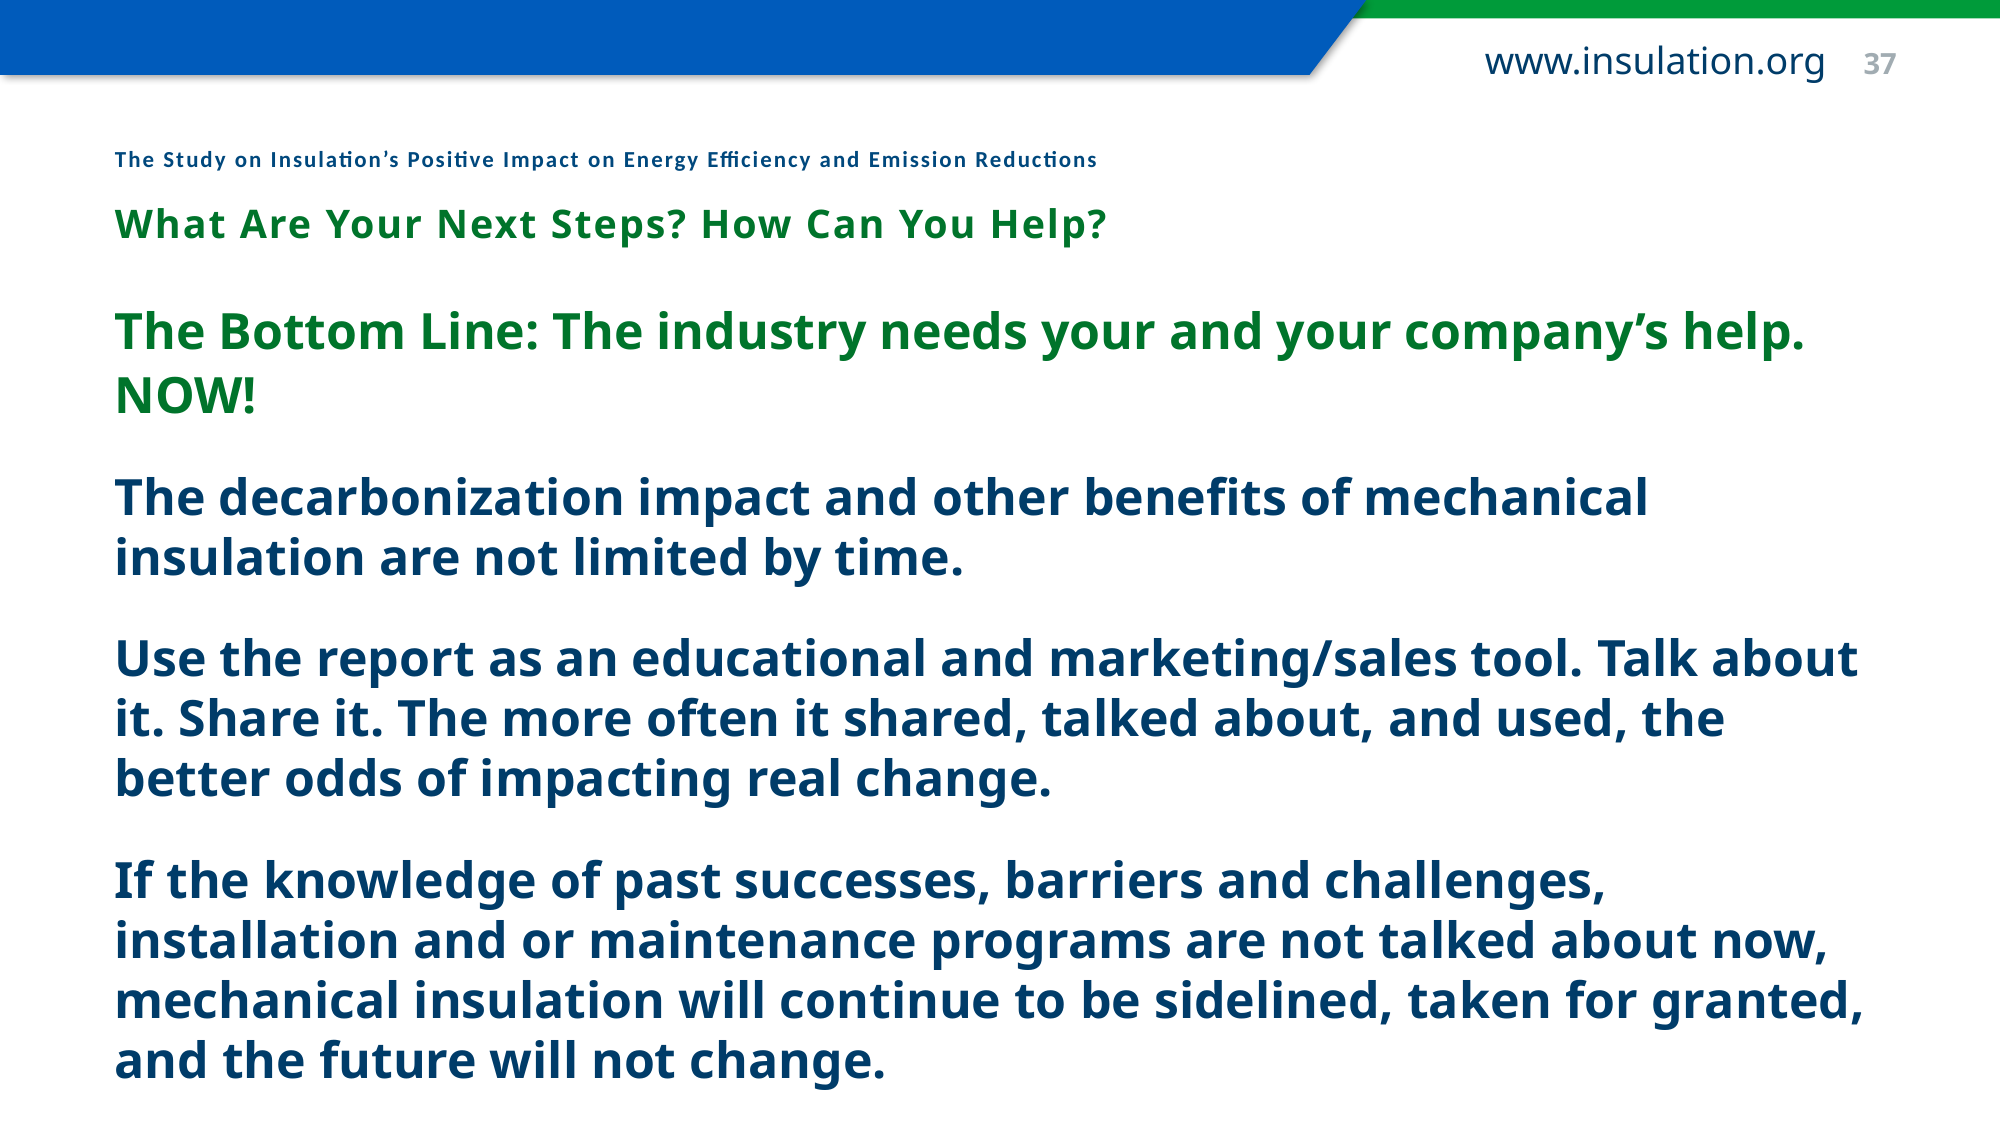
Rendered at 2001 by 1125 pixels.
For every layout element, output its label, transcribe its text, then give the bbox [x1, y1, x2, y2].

text_box The Study on Insulation’s Positive Impact on Energy Efficiency and Emission Reductions What Are Your Next Steps? How Can You Help? [99, 137, 1922, 256]
text_box The Bottom Line: The industry needs your and your company’s help. NOW! The decarbonization impact and other benefits of mechanical insulation are not limited by time. Use the report as an educational and marketing/sales tool. Talk about it. Share it. The more often it shared, talked about, and used, the better odds of impacting real change. If the knowledge of past successes, barriers and challenges, installation and or maintenance programs are not talked about now, mechanical insulation will continue to be sidelined, taken for granted, and the future will not change. [99, 287, 1888, 1096]
slide_number www.insulation.org 37 [1461, 29, 1912, 90]
